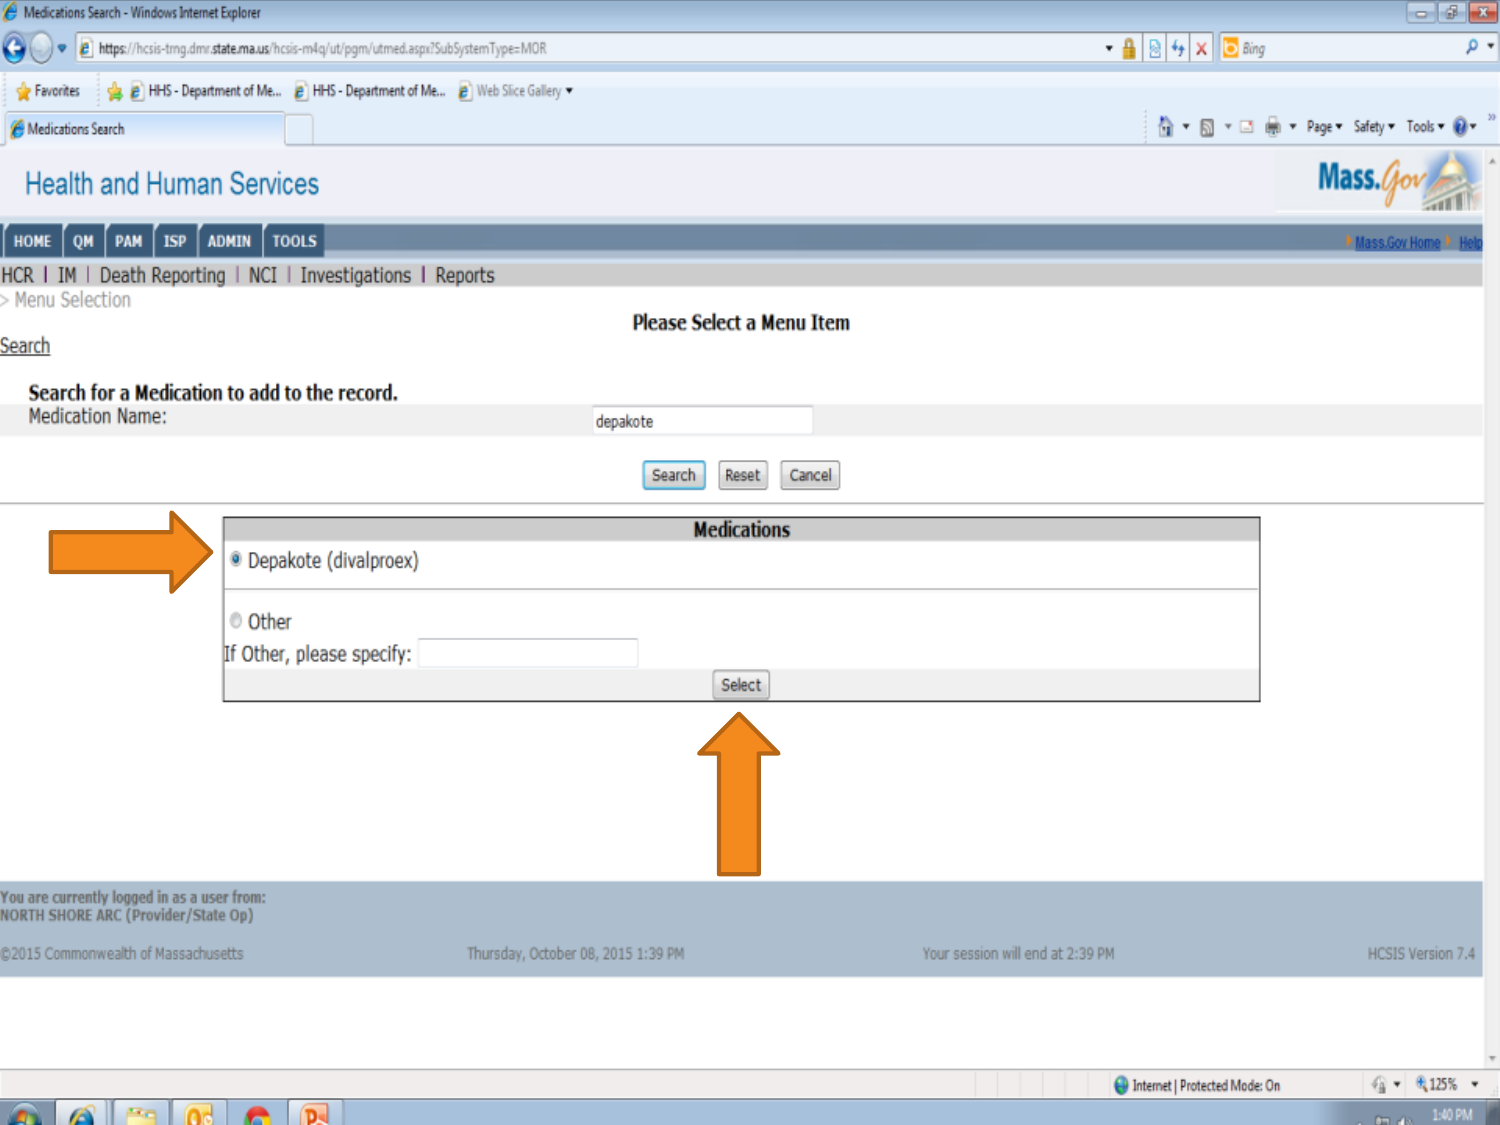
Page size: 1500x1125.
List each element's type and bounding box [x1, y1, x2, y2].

list [0, 0, 1500, 1125]
